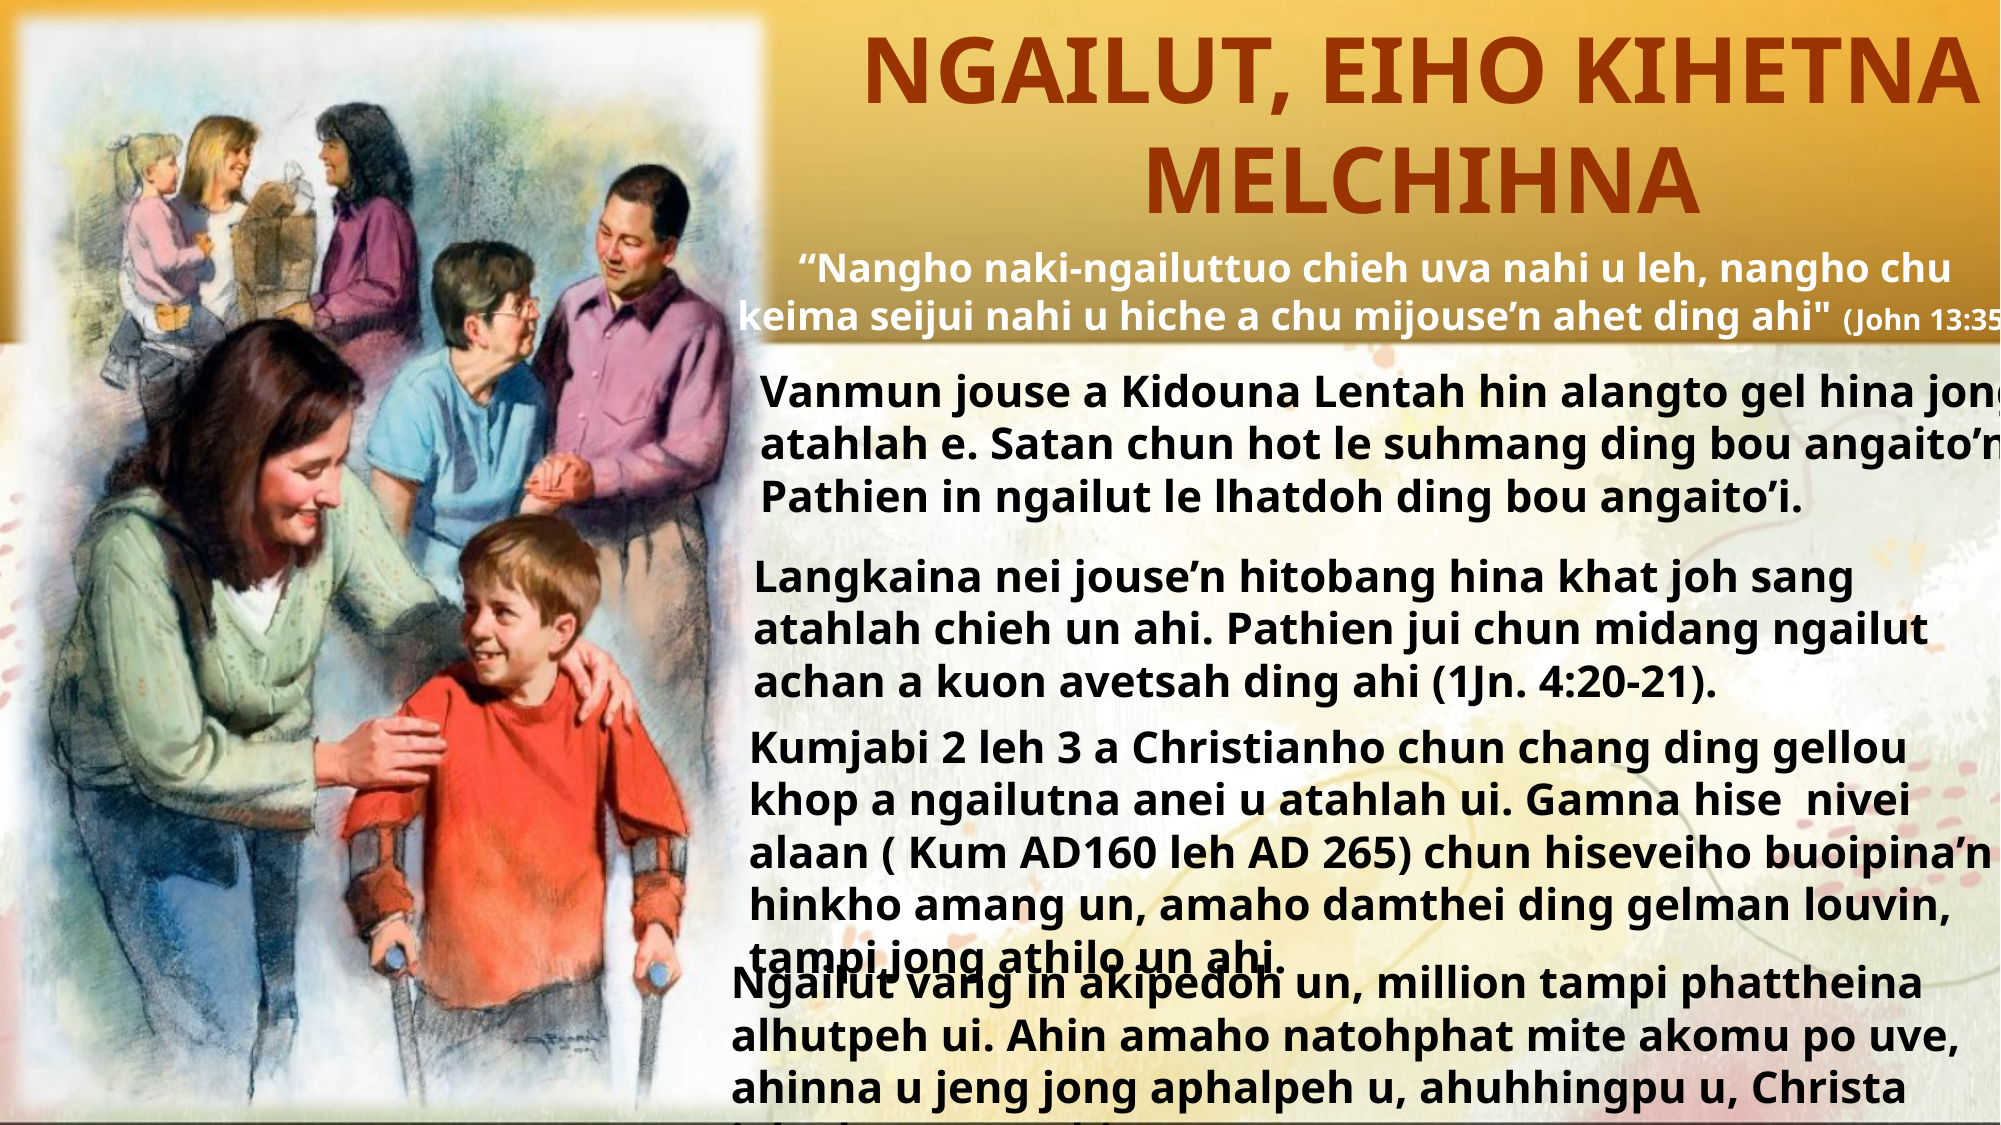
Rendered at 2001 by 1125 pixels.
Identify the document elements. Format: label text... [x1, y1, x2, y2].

text_box Ngailut vang in akipedoh un, million tampi phattheina alhutpeh ui. Ahin amaho natohphat mite akomu po uve, ahinna u jeng jong aphalpeh u, ahuhhingpu u, Christa joh akomu un ahi. [781, 990, 1999, 1125]
picture [0, 0, 2001, 1125]
text_box Kumjabi 2 leh 3 a Christianho chun chang ding gellou khop a ngailutna anei u atahlah ui. Gamna hise nivei alaan ( Kum AD160 leh AD 265) chun hiseveiho buoipina’n hinkho amang un, amaho damthei ding gelman louvin, tampi jong athilo un ahi. [781, 712, 2000, 990]
text_box Langkaina nei jouse’n hitobang hina khat joh sang atahlah chieh un ahi. Pathien jui chun midang ngailut achan a kuon avetsah ding ahi (1Jn. 4:20-21). [781, 540, 1999, 714]
text_box Vanmun jouse a Kidouna Lentah hin alangto gel hina jong atahlah e. Satan chun hot le suhmang ding bou angaito’n, Pathien in ngailut le lhatdoh ding bou angaito’i. [781, 356, 2000, 529]
text_box “Nangho naki-ngailuttuo chieh uva nahi u leh, nangho chu keima seijui nahi u hiche a chu mijouse’n ahet ding ahi" (John 13:35) [781, 235, 2000, 346]
text_box NGAILUT, EIHO KIHETNA MELCHIHNA [843, 4, 2000, 235]
